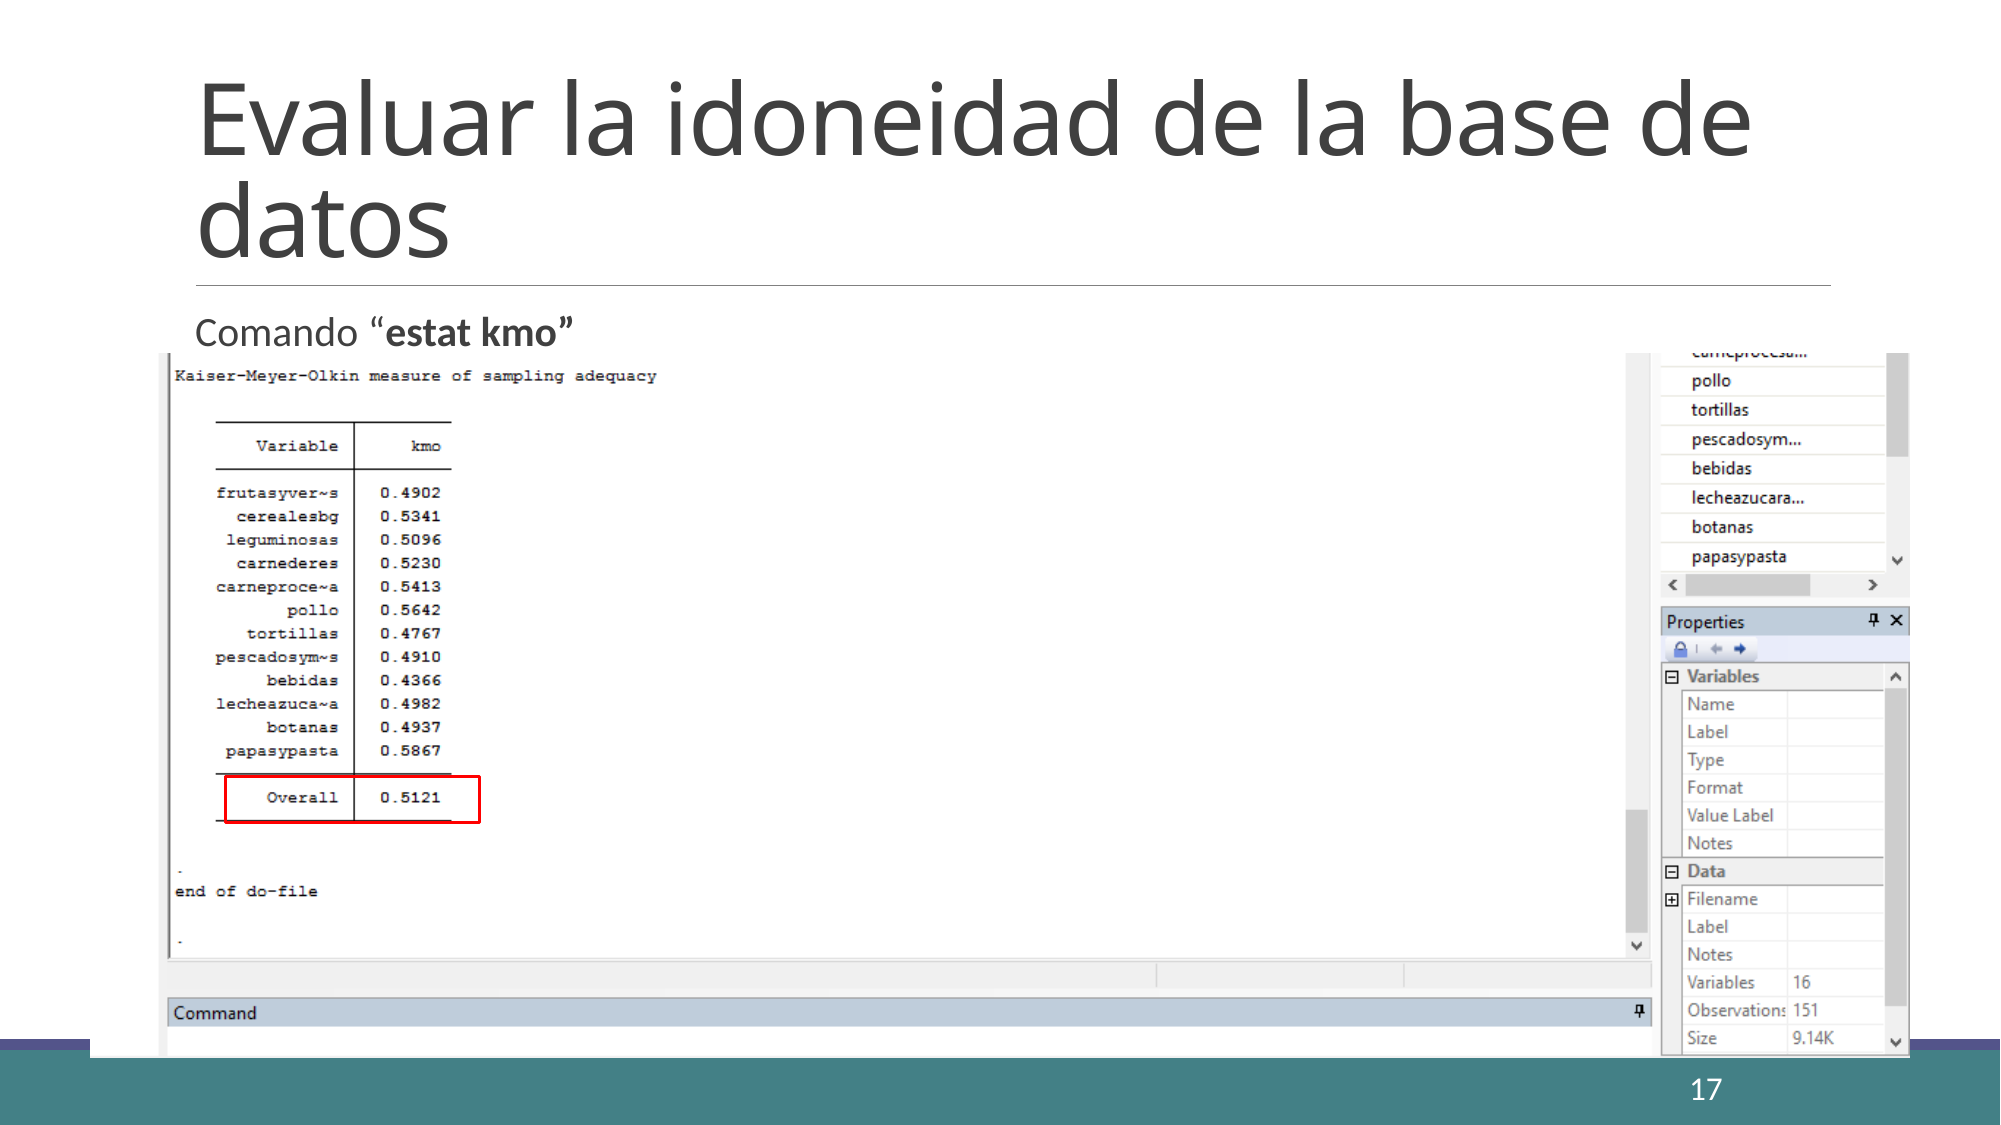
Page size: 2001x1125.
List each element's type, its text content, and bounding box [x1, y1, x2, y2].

picture [89, 352, 1921, 1059]
list Comando “estat kmo” [180, 302, 1830, 348]
title Evaluar la idoneidad de la base de datos [180, 47, 1830, 285]
text_box 17 [1624, 1069, 1788, 1125]
